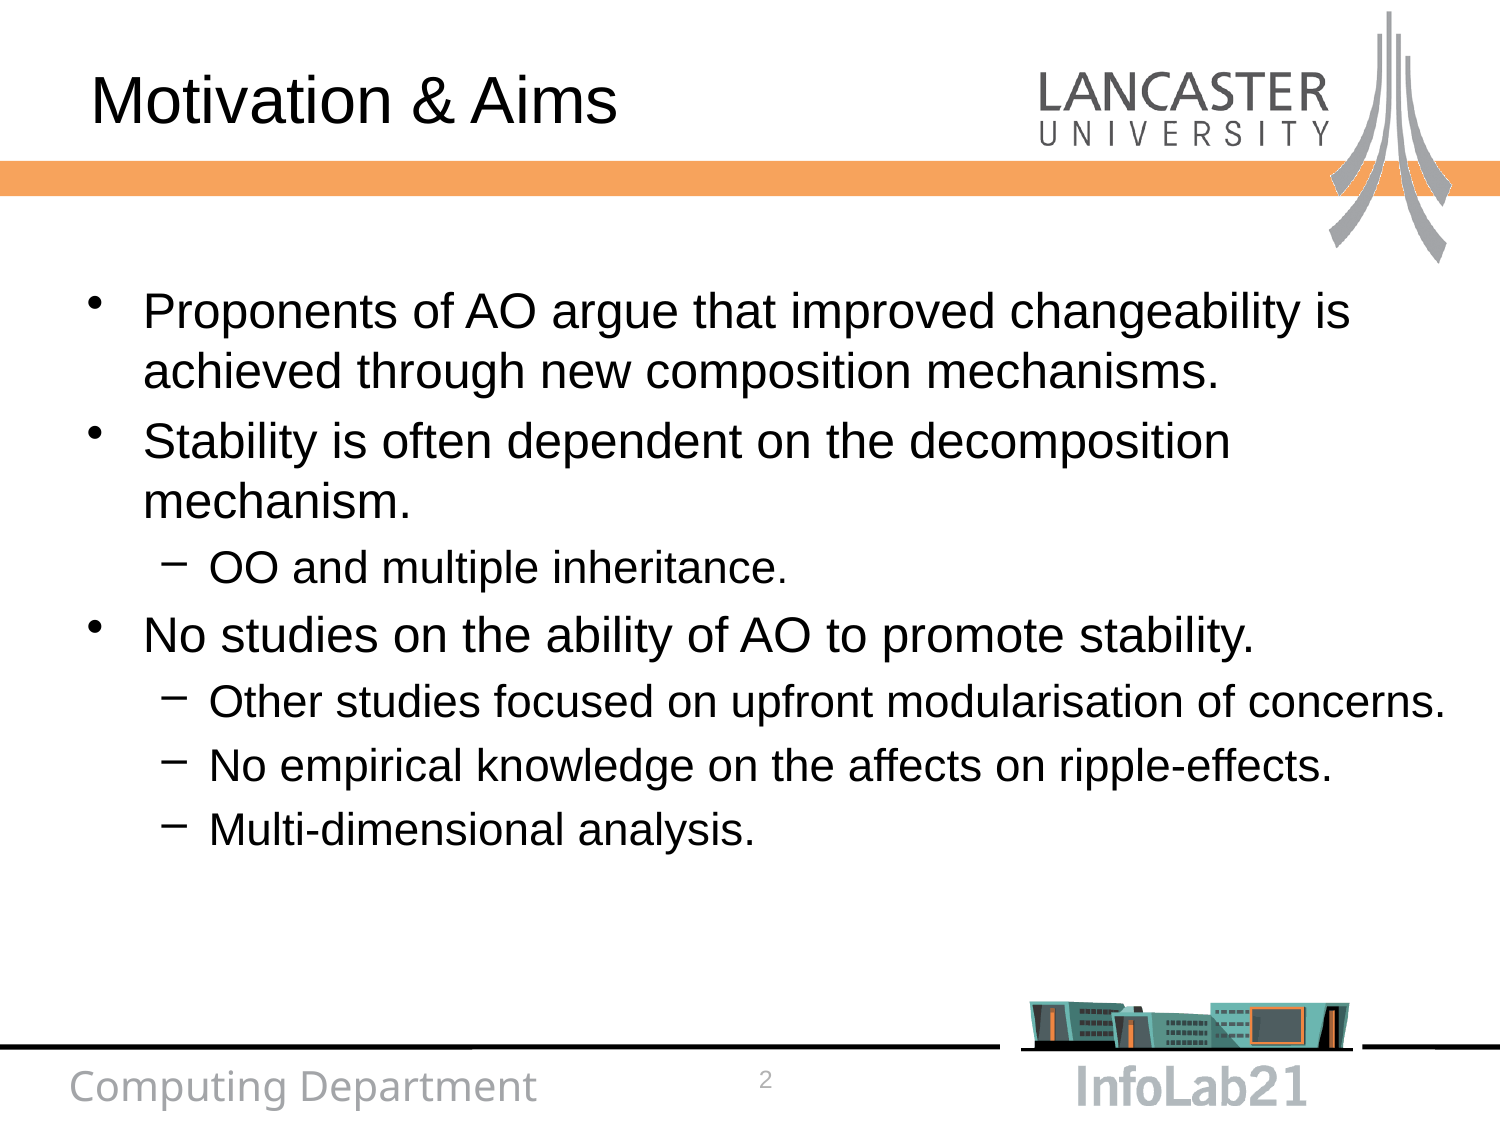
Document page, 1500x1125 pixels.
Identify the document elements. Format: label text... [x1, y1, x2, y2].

title Motivation & Aims [74, 44, 999, 150]
picture [1009, 0, 1465, 270]
slide_number 2 [590, 1048, 941, 1108]
list Proponents of AO argue that improved changeability is achieved through new composition mechanisms. Stability is often dependent on the decomposition mechanism. OO and multiple inheritance. No studies on the ability of AO to promote stability. Other studies focused on upfront modularisation of concerns. No empirical knowledge on the affects on ripple-effects. Multi-dimensional analysis. [71, 270, 1468, 926]
picture [1021, 998, 1353, 1106]
